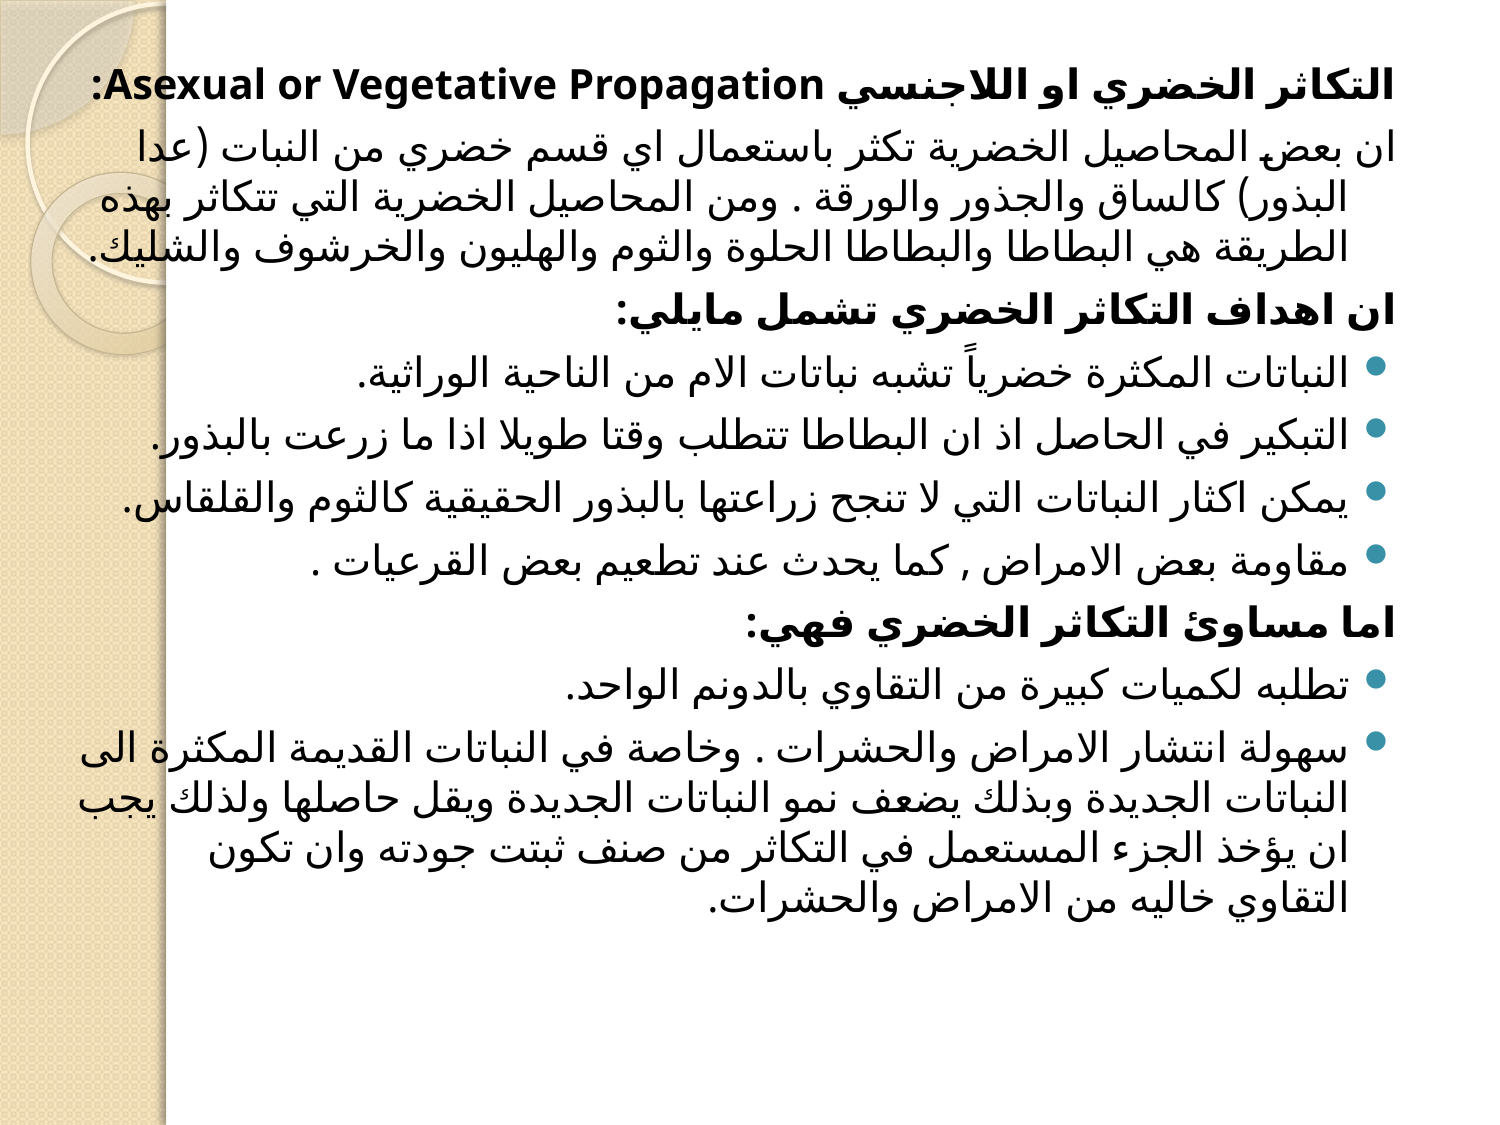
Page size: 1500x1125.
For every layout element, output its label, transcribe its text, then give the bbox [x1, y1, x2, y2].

title [235, 45, 1466, 233]
list التكاثر الخضري او اللاجنسي Asexual or Vegetative Propagation: ان بعض المحاصيل الخضرية تكثر باستعمال اي قسم خضري من النبات (عدا البذور) كالساق والجذور والورقة . ومن المحاصيل الخضرية التي تتكاثر بهذه الطريقة هي البطاطا والبطاطا الحلوة والثوم والهليون والخرشوف والشليك. ان اهداف التكاثر الخضري تشمل مايلي: النباتات المكثرة خضرياً تشبه نباتات الام من الناحية الوراثية. التبكير في الحاصل اذ ان البطاطا تتطلب وقتا طويلا اذا ما زرعت بالبذور. يمكن اكثار النباتات التي لا تنجح زراعتها بالبذور الحقيقية كالثوم والقلقاس. مقاومة بعض الامراض , كما يحدث عند تطعيم بعض القرعيات . اما مساوئ التكاثر الخضري فهي: تطلبه لكميات كبيرة من التقاوي بالدونم الواحد. سهولة انتشار الامراض والحشرات . وخاصة في النباتات القديمة المكثرة الى النباتات الجديدة وبذلك يضعف نمو النباتات الجديدة ويقل حاصلها ولذلك يجب ان يؤخذ الجزء المستعمل في التكاثر من صنف ثبتت جودته وان تكون التقاوي خاليه من الامراض والحشرات. [62, 50, 1425, 1075]
